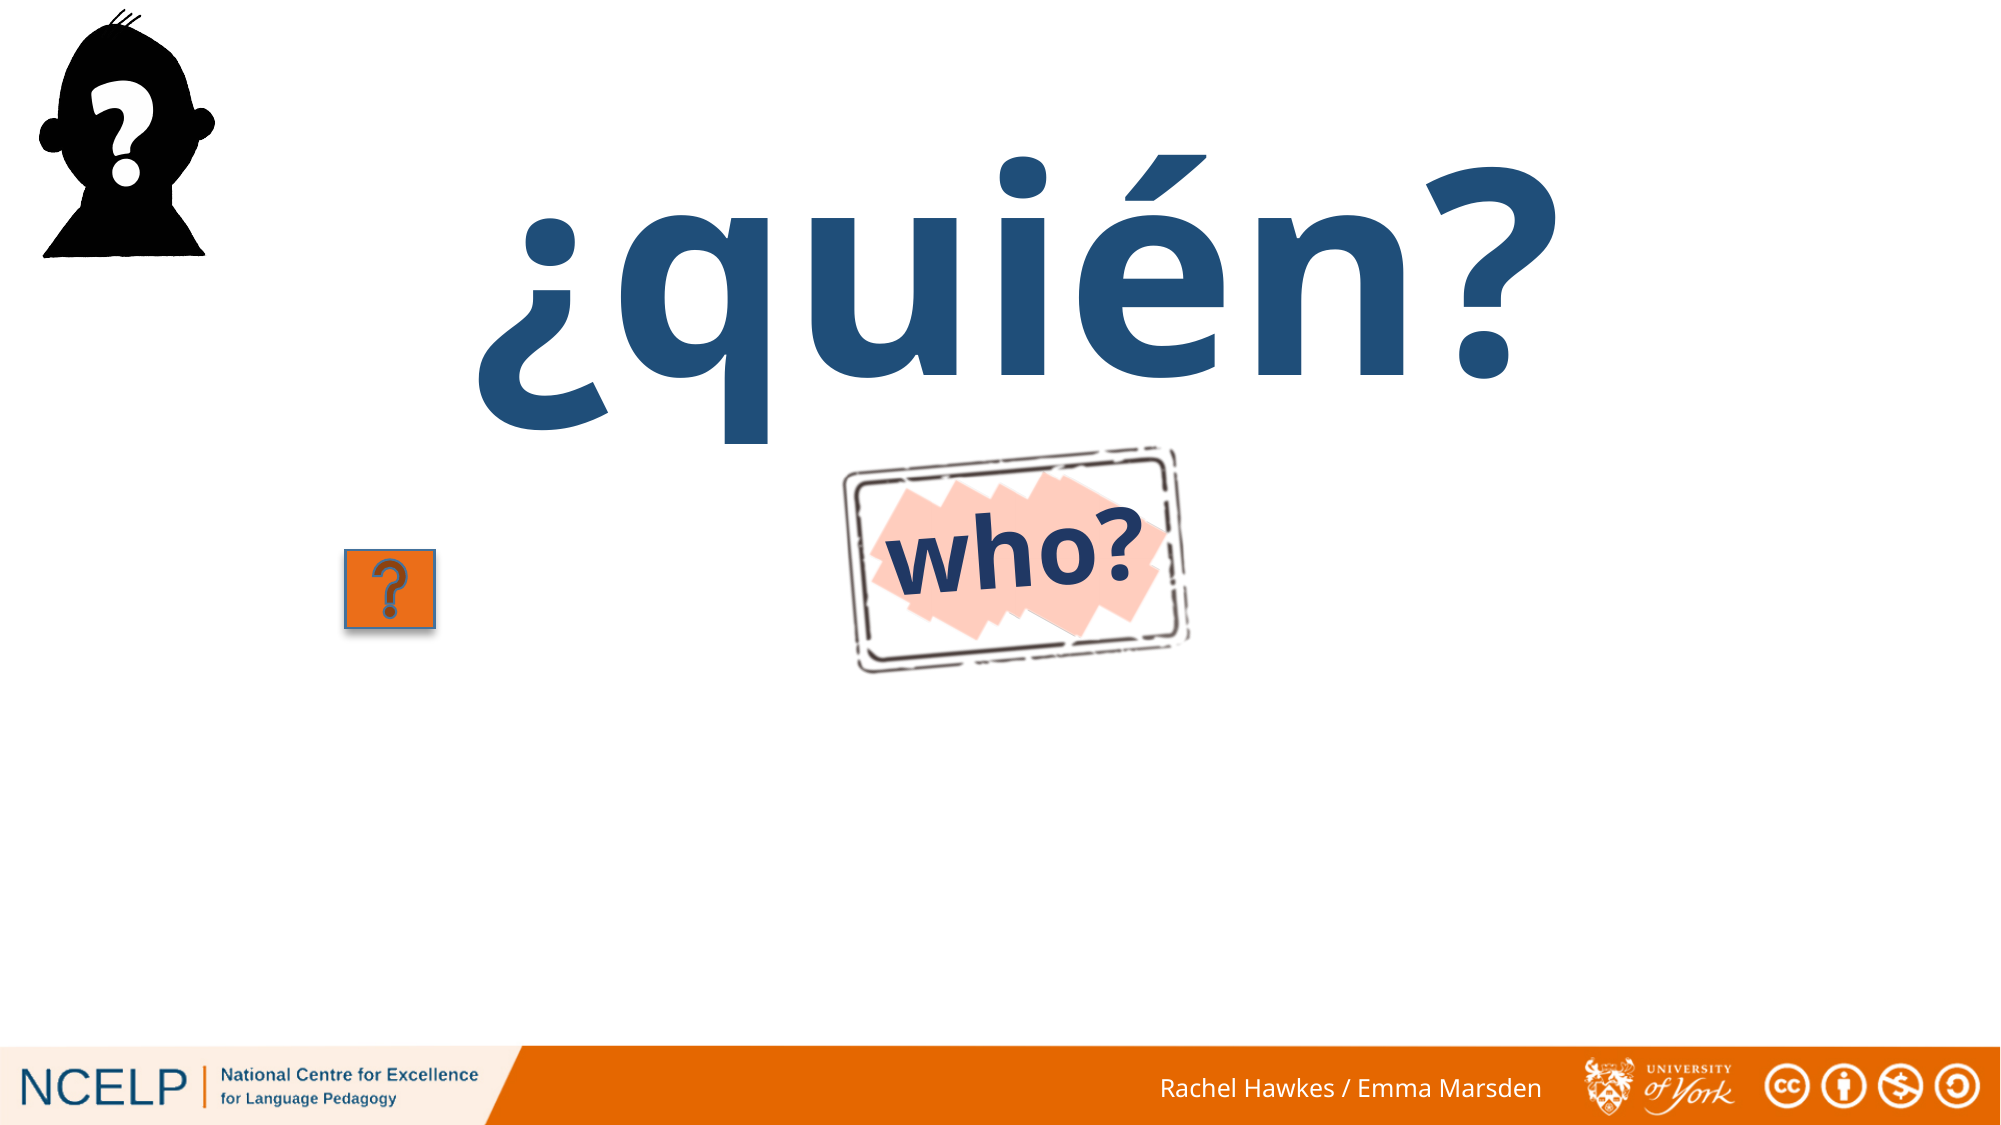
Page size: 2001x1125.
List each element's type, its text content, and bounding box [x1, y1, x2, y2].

picture [0, 0, 2001, 1125]
text_box Rachel Hawkes / Emma Marsden [1145, 1065, 1678, 1110]
text_box [344, 549, 436, 629]
text_box ¿quién? [17, 80, 2000, 441]
